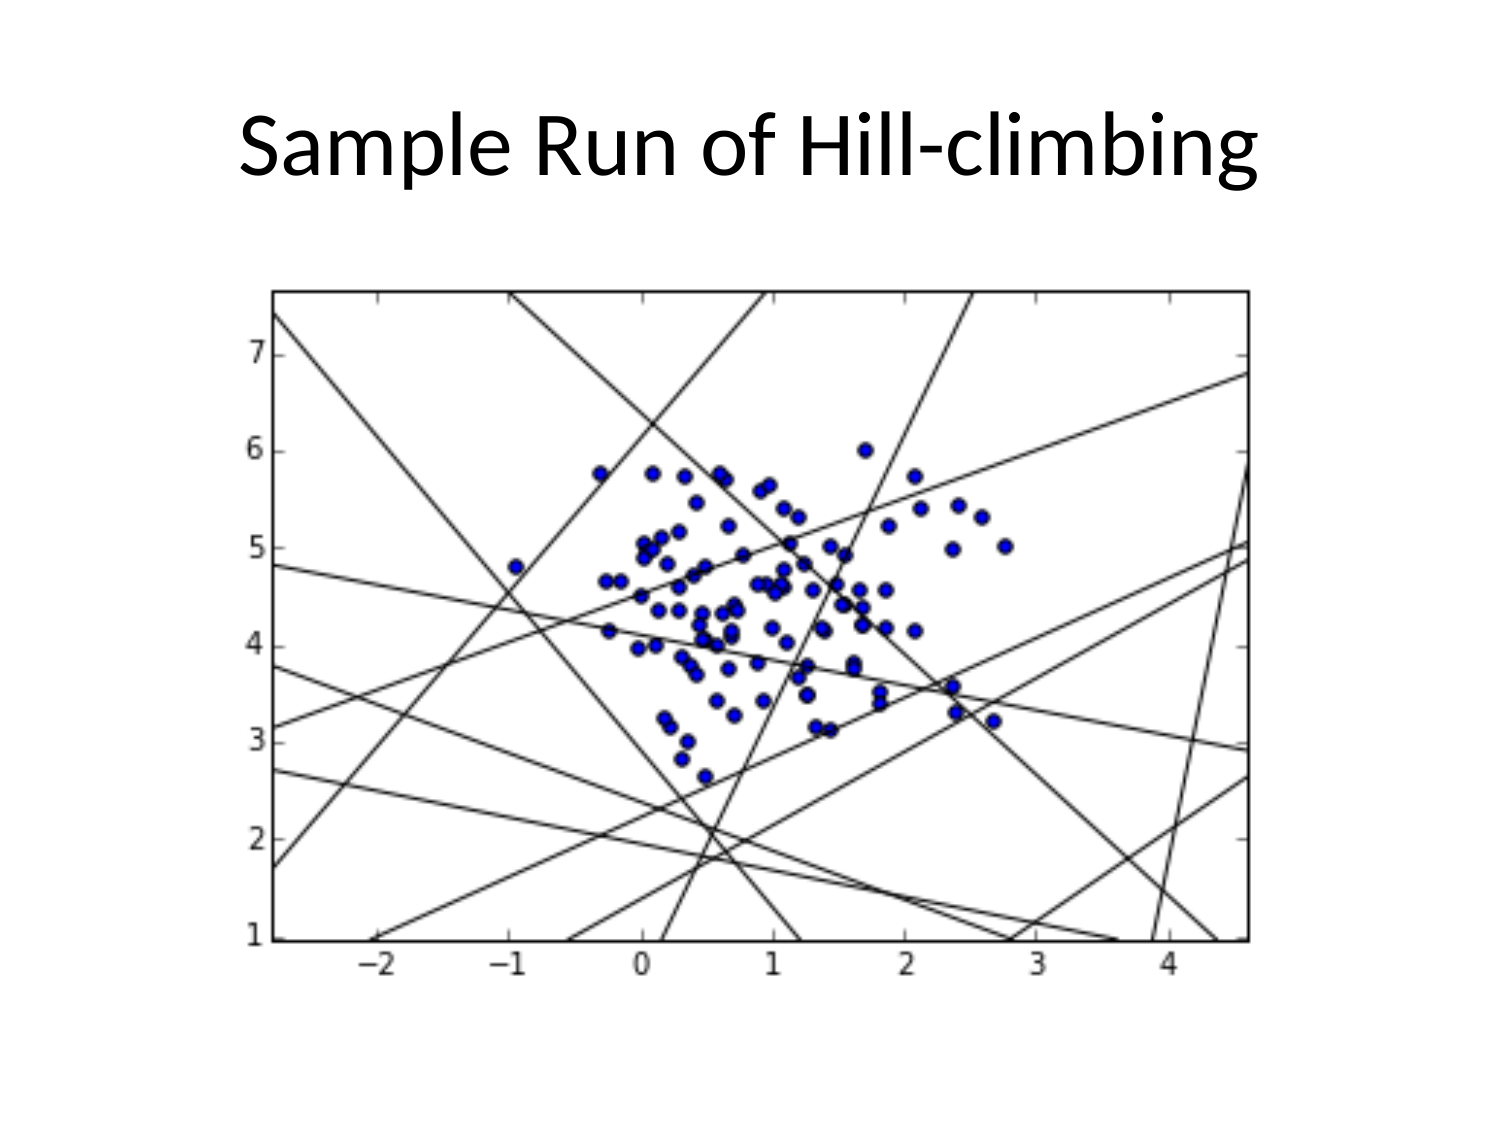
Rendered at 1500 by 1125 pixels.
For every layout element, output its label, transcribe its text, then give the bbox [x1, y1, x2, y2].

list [74, 262, 1426, 1006]
title Sample Run of Hill-climbing [75, 45, 1425, 233]
